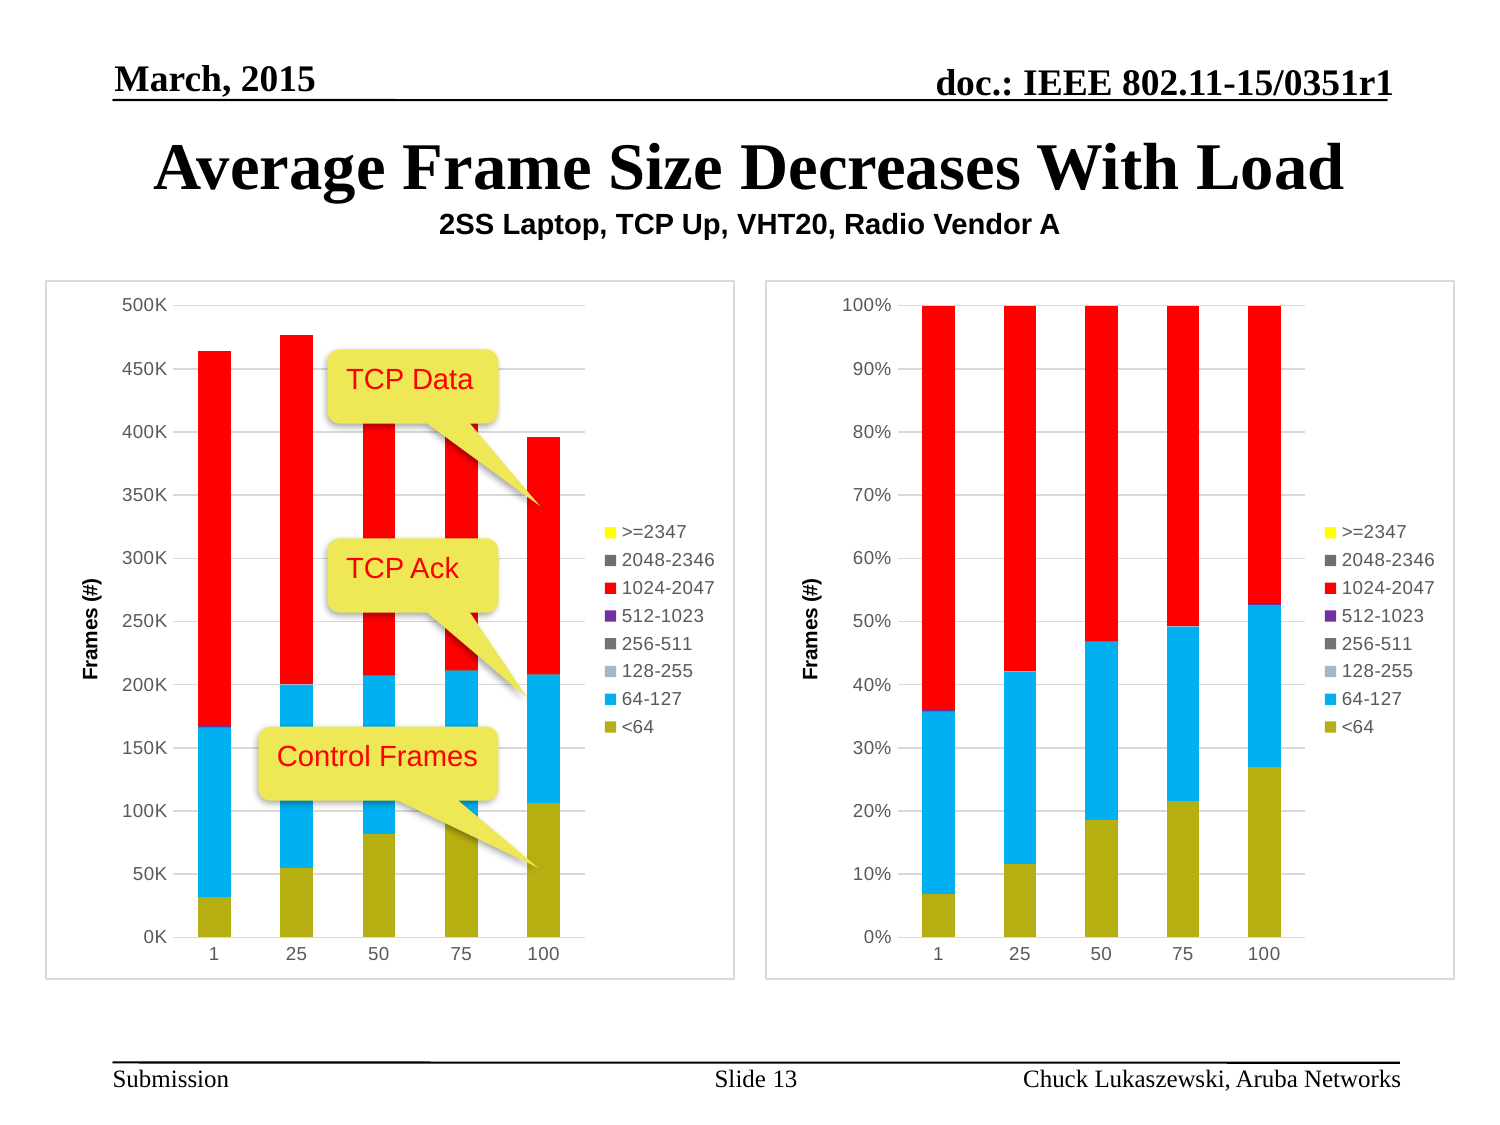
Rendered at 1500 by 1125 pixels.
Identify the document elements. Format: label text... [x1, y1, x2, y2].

chart [44, 279, 736, 981]
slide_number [114, 54, 423, 100]
slide_number Slide 13 [712, 1061, 800, 1123]
chart [764, 279, 1456, 981]
footer Chuck Lukaszewski, Aruba Networks [878, 1061, 1402, 1093]
text_box 2SS Laptop, TCP Up, VHT20, Radio Vendor A [424, 198, 1076, 248]
title Average Frame Size Decreases With Load [0, 112, 1500, 213]
